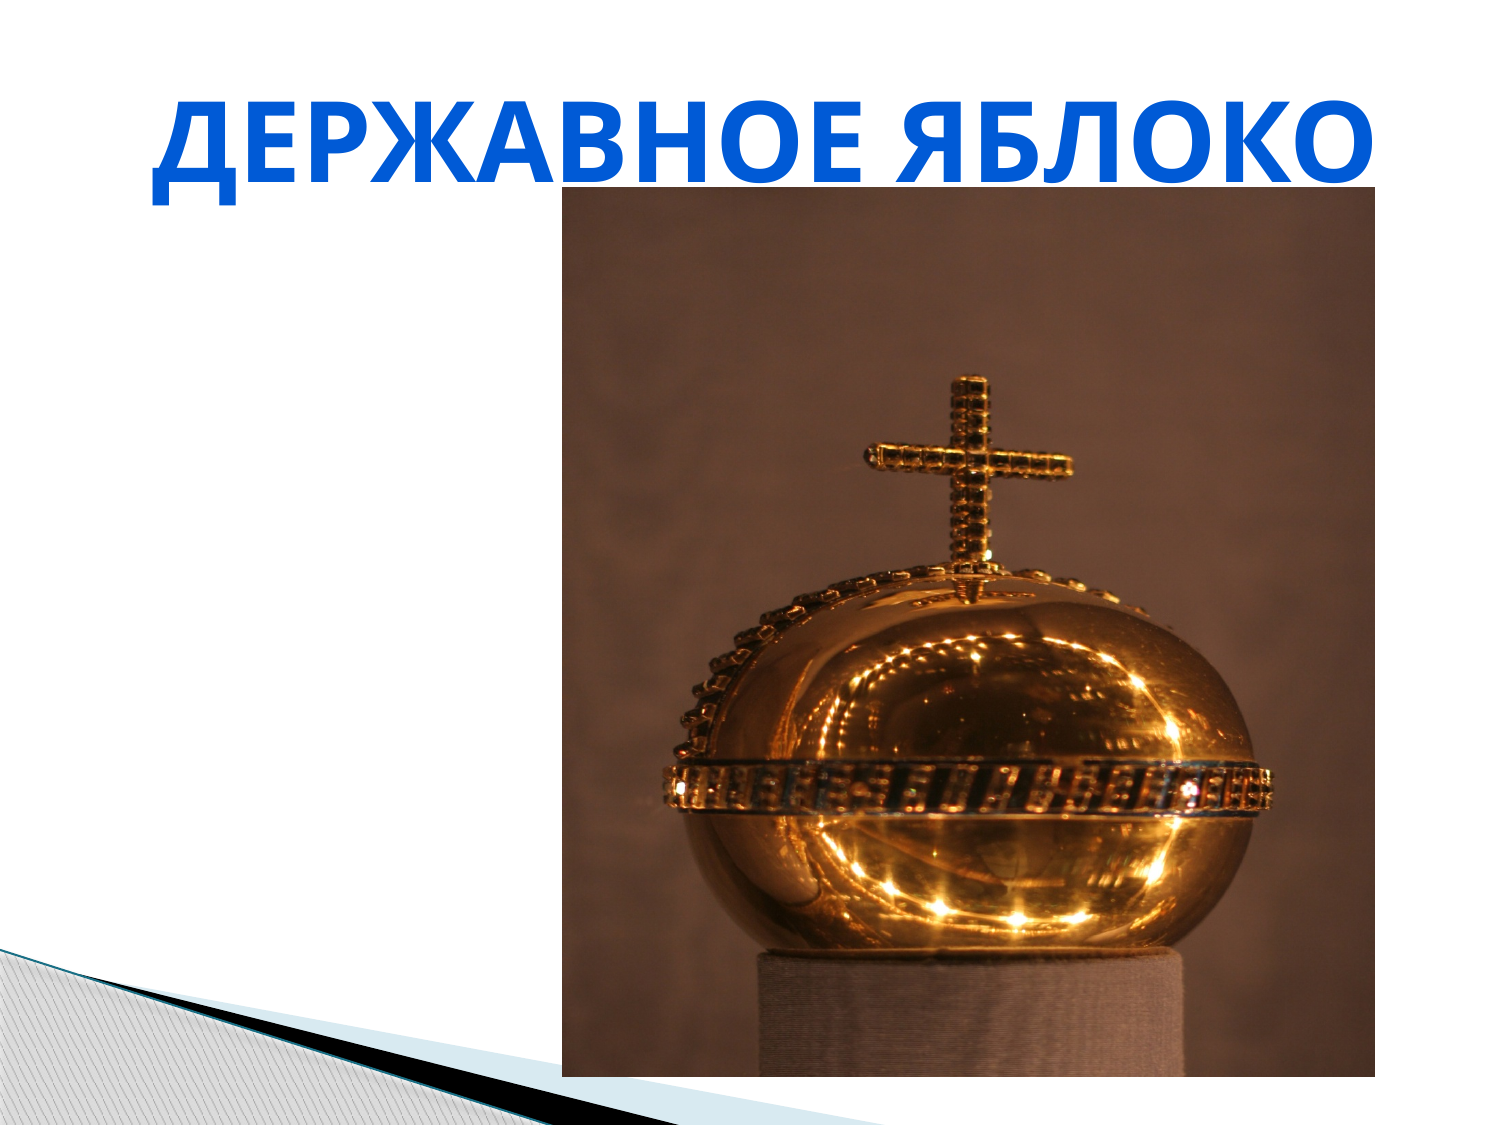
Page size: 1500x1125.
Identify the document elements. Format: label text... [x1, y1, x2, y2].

text_box Державное яблоко [137, 62, 1395, 213]
picture [562, 187, 1376, 1077]
